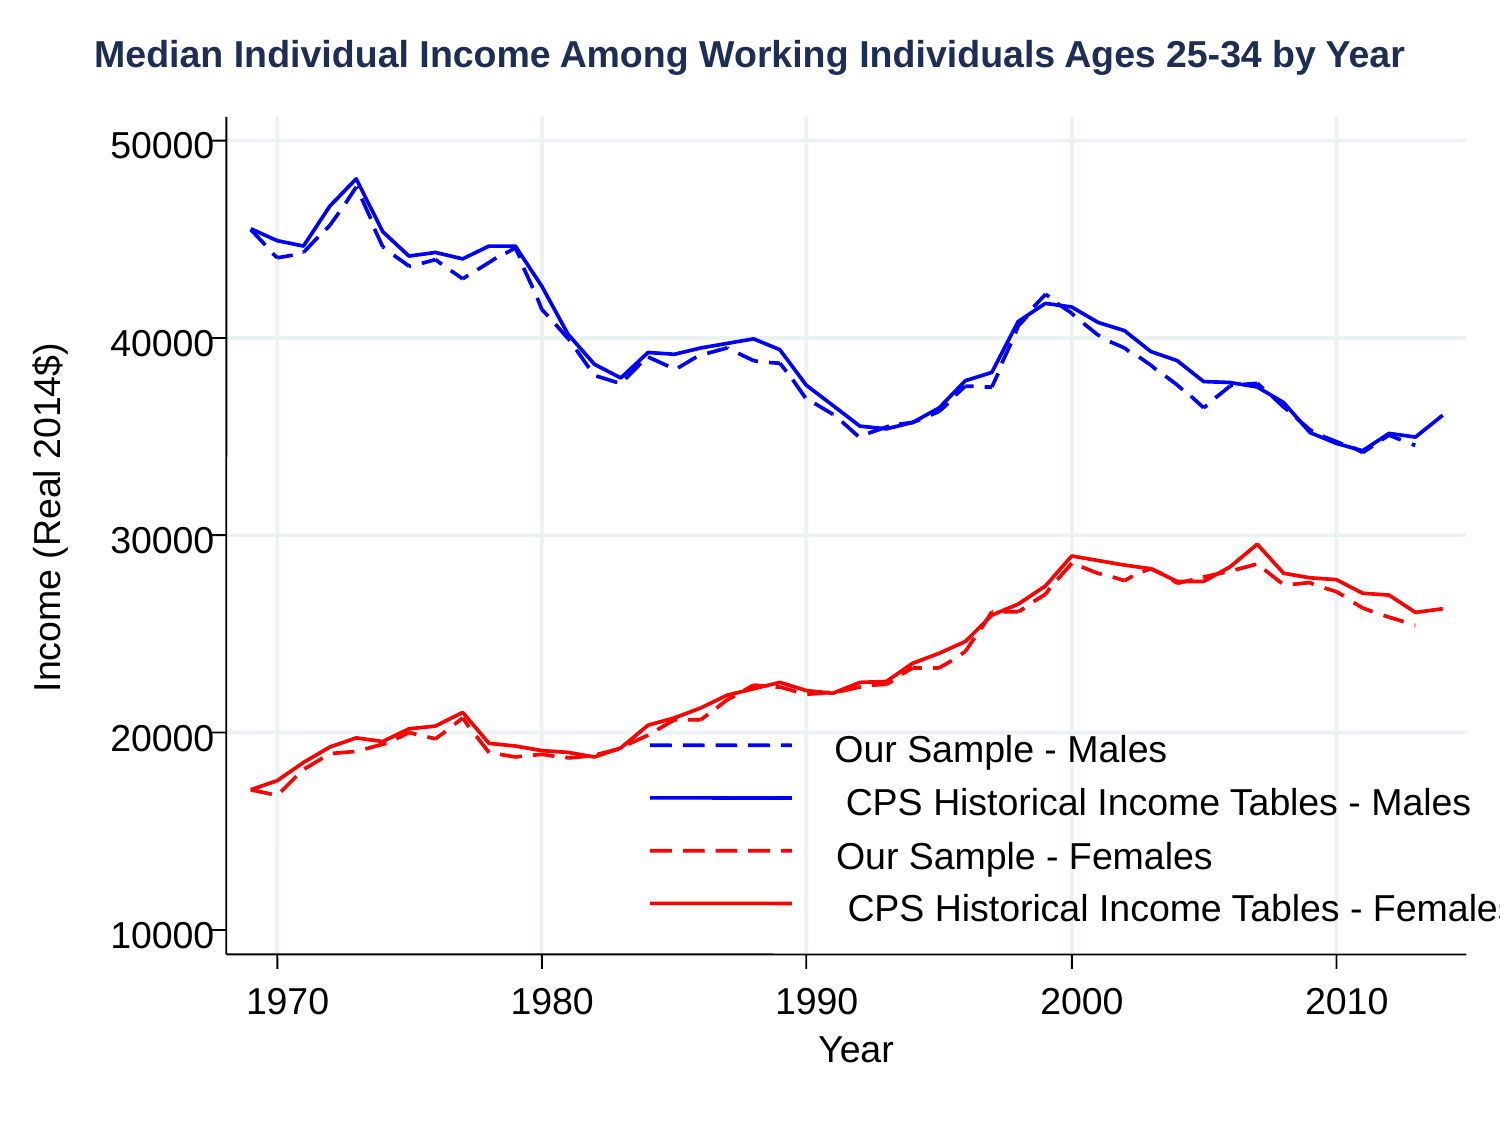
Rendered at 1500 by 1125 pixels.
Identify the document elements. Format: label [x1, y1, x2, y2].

text_box [0, 16, 1500, 1109]
